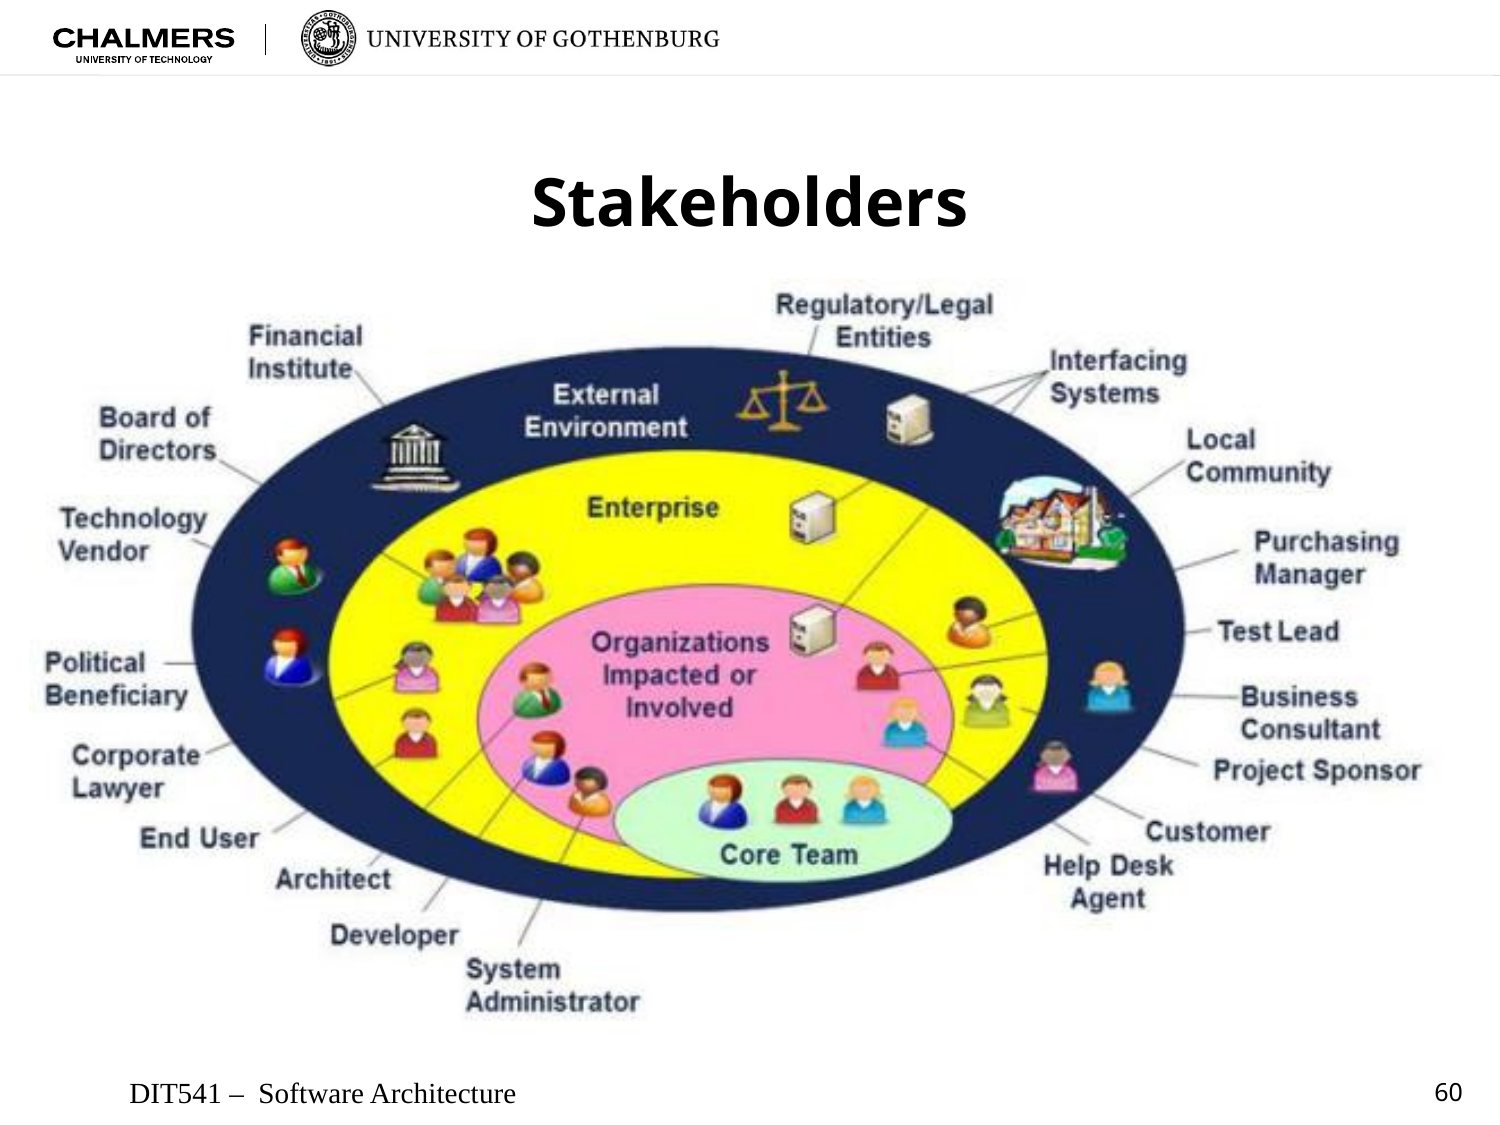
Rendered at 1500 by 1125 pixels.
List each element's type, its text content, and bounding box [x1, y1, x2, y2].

picture [301, 10, 720, 67]
slide_number 60 [1411, 1064, 1478, 1118]
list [29, 278, 1456, 1036]
title Stakeholders [0, 137, 1500, 263]
